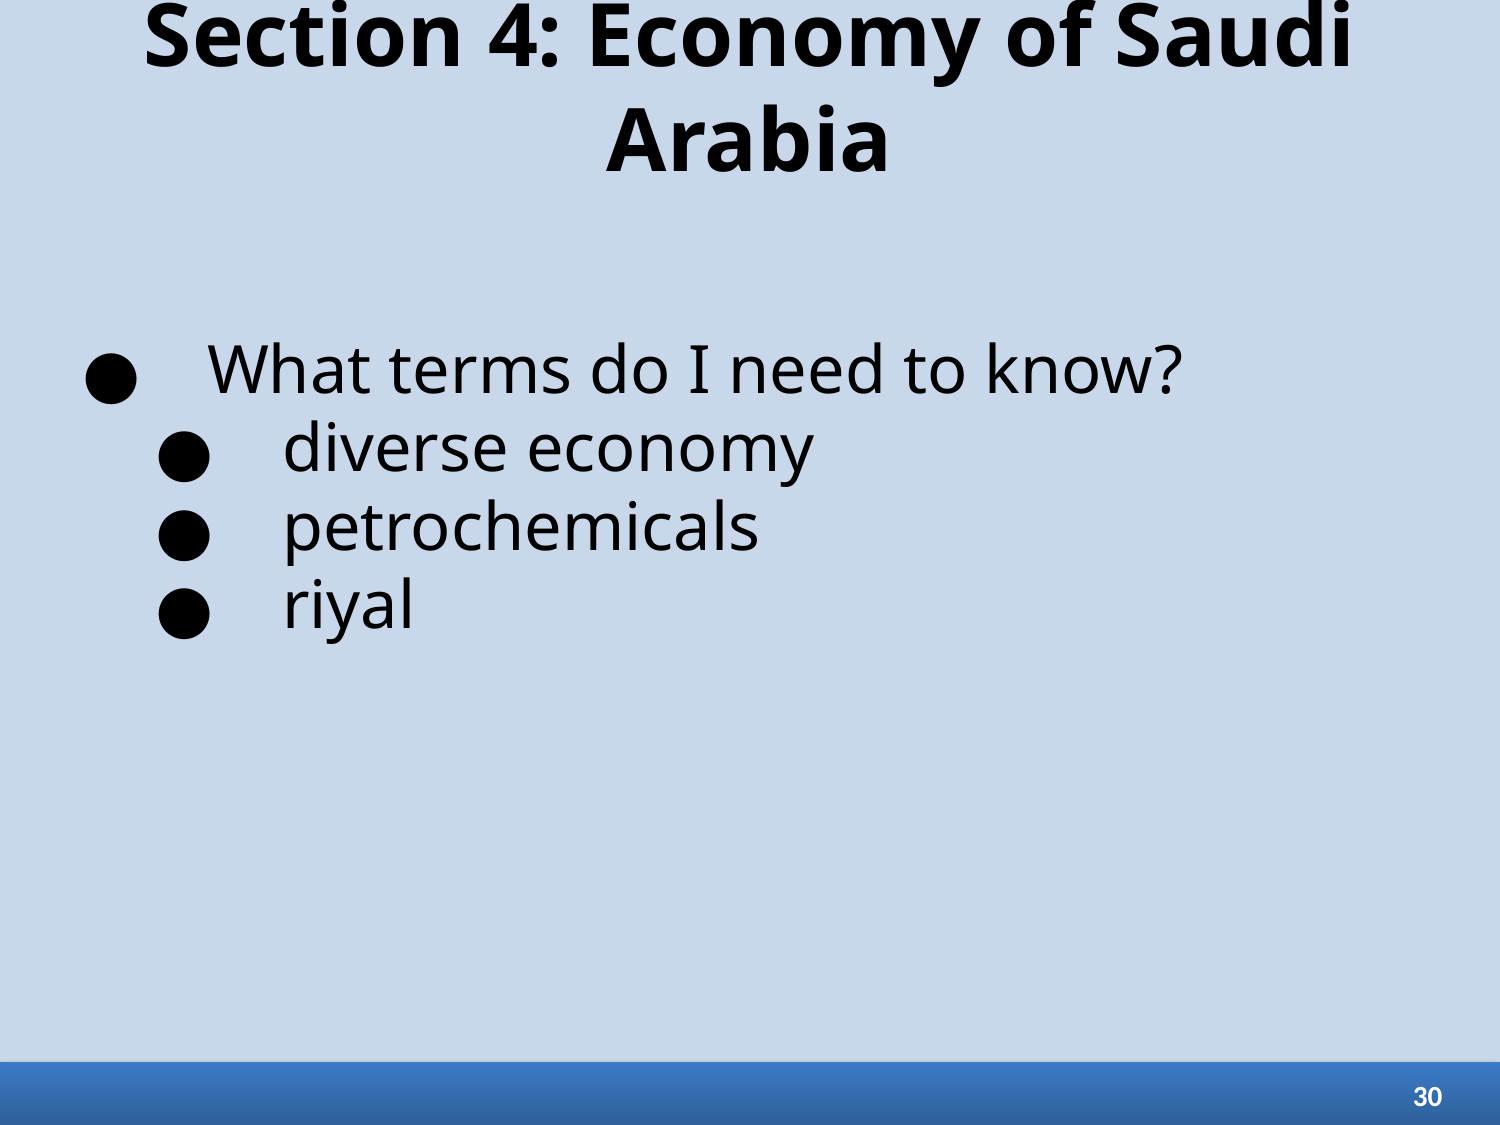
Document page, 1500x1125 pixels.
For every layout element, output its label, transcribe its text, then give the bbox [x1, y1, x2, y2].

list What terms do I need to know? diverse economy petrochemicals riyal [75, 334, 1425, 1005]
slide_number 30 [1398, 1070, 1450, 1120]
title Section 4: Economy of Saudi Arabia [0, 0, 1500, 168]
